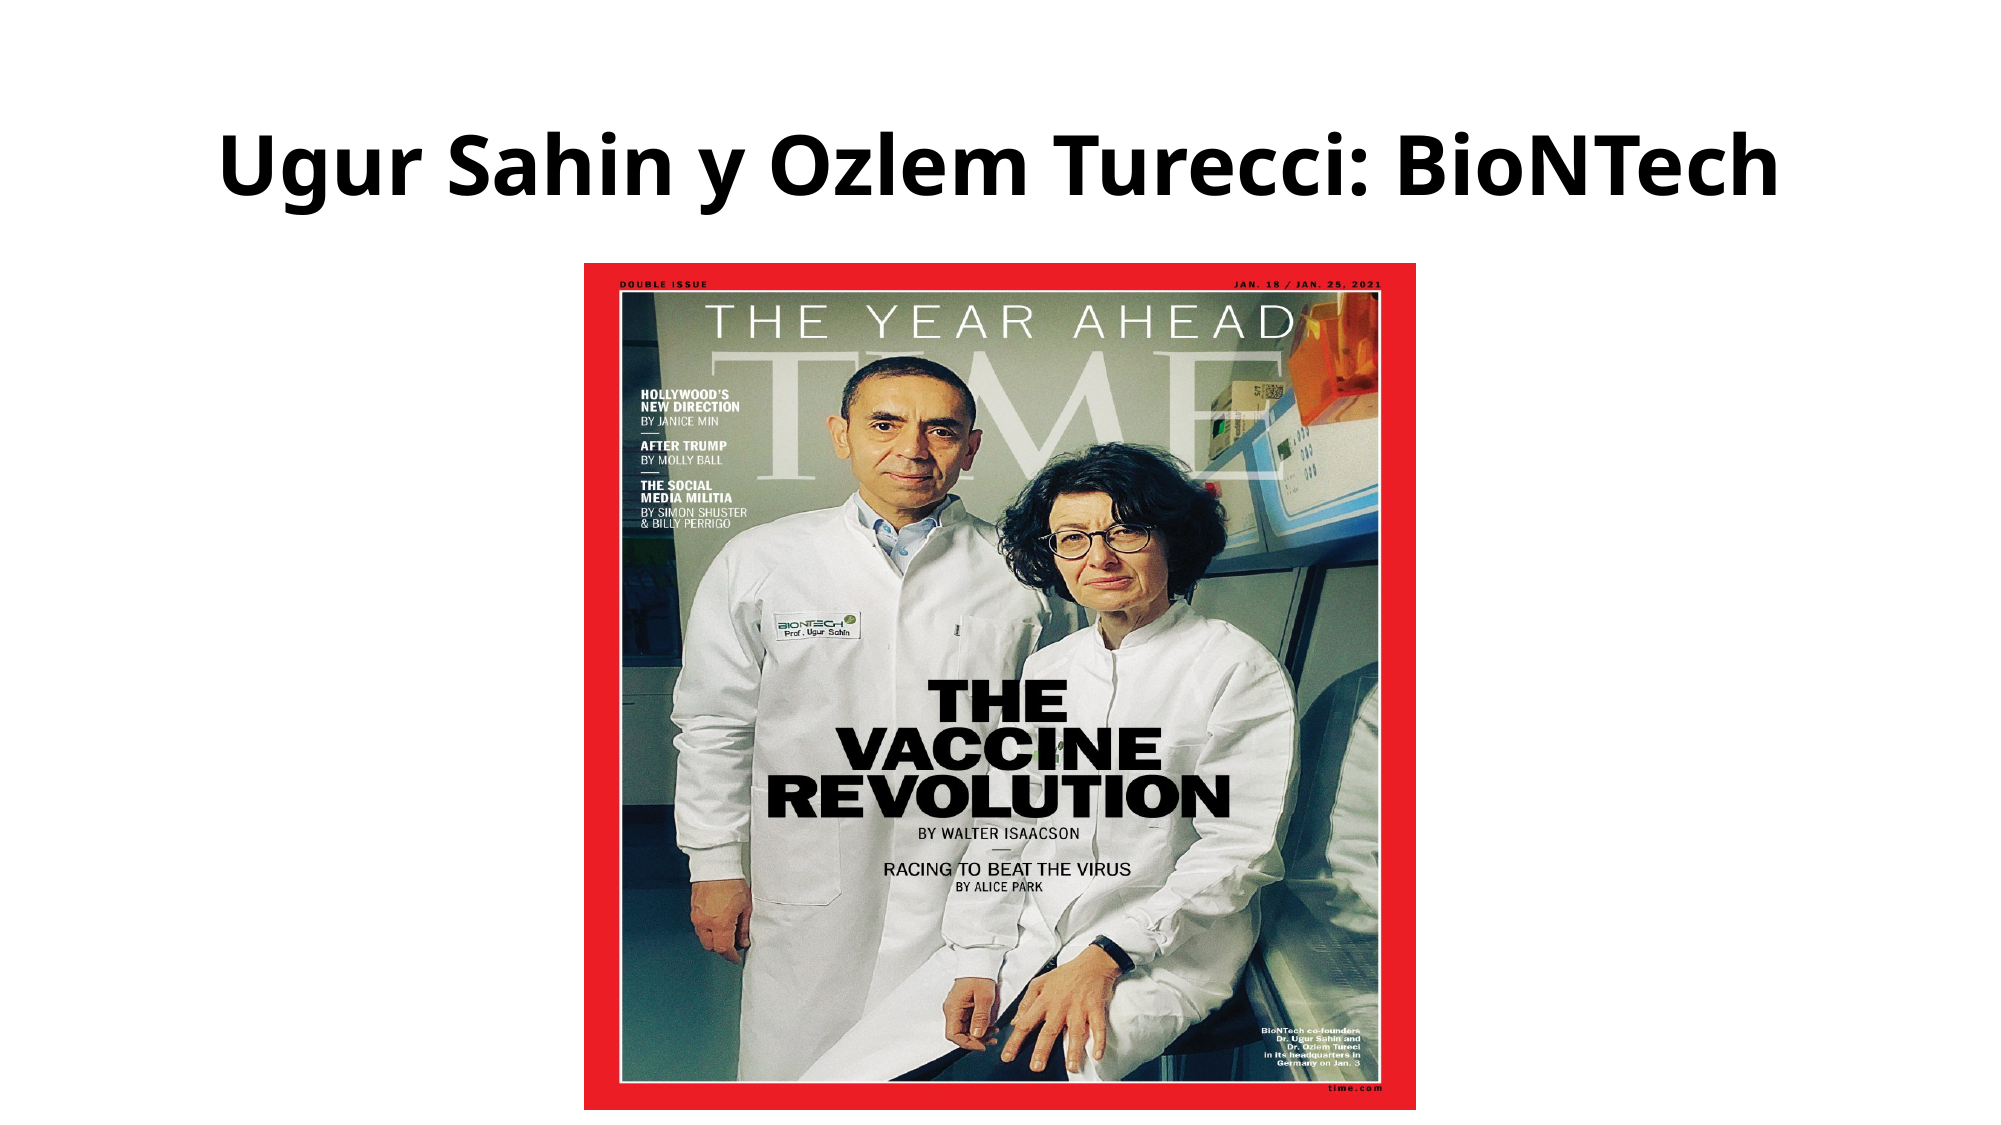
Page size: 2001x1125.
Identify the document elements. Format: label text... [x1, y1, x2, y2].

title Ugur Sahin y Ozlem Turecci: BioNTech [137, 59, 1863, 278]
picture [584, 263, 1416, 1110]
